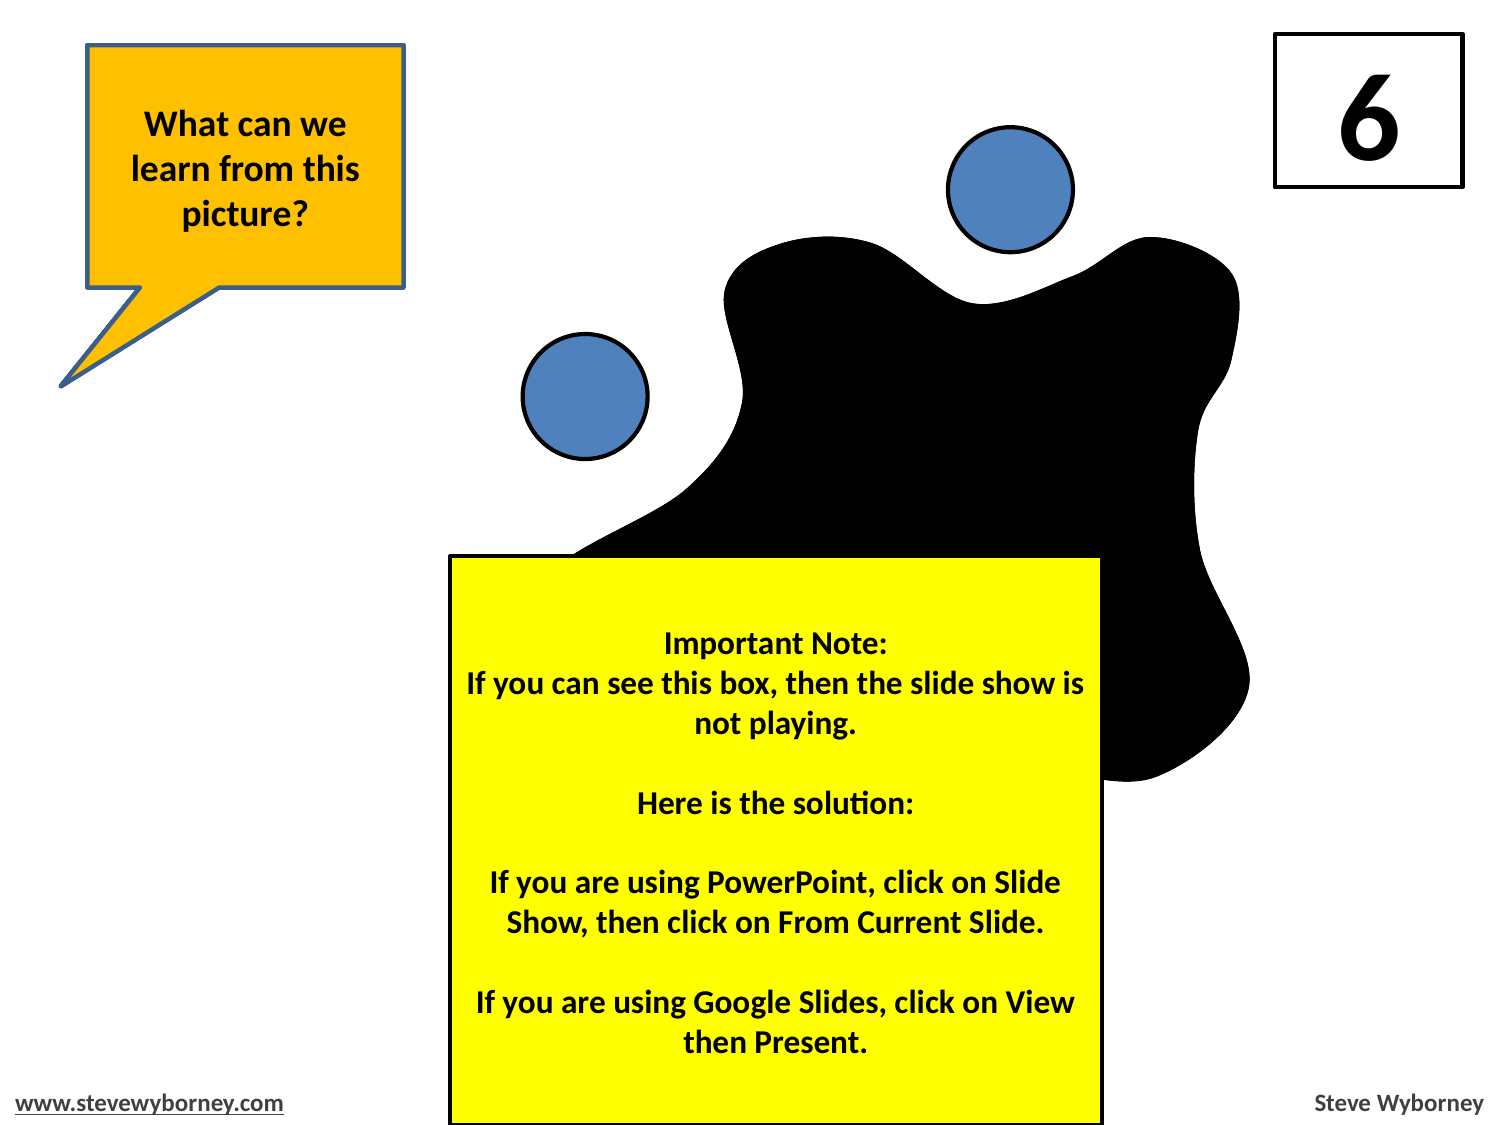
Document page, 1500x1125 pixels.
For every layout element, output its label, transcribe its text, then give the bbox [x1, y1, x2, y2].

text_box [945, 125, 1076, 255]
text_box What can we learn from this picture? [59, 43, 406, 389]
text_box Steve Wyborney [1299, 1079, 1499, 1125]
text_box 6 [1273, 32, 1465, 189]
text_box www.stevewyborney.com [0, 1079, 305, 1125]
text_box [520, 331, 650, 462]
text_box [574, 236, 1250, 782]
text_box Important Note: If you can see this box, then the slide show is not playing. Here is the solution: If you are using PowerPoint, click on Slide Show, then click on From Current Slide. If you are using Google Slides, click on View then Present. [448, 554, 1104, 1125]
